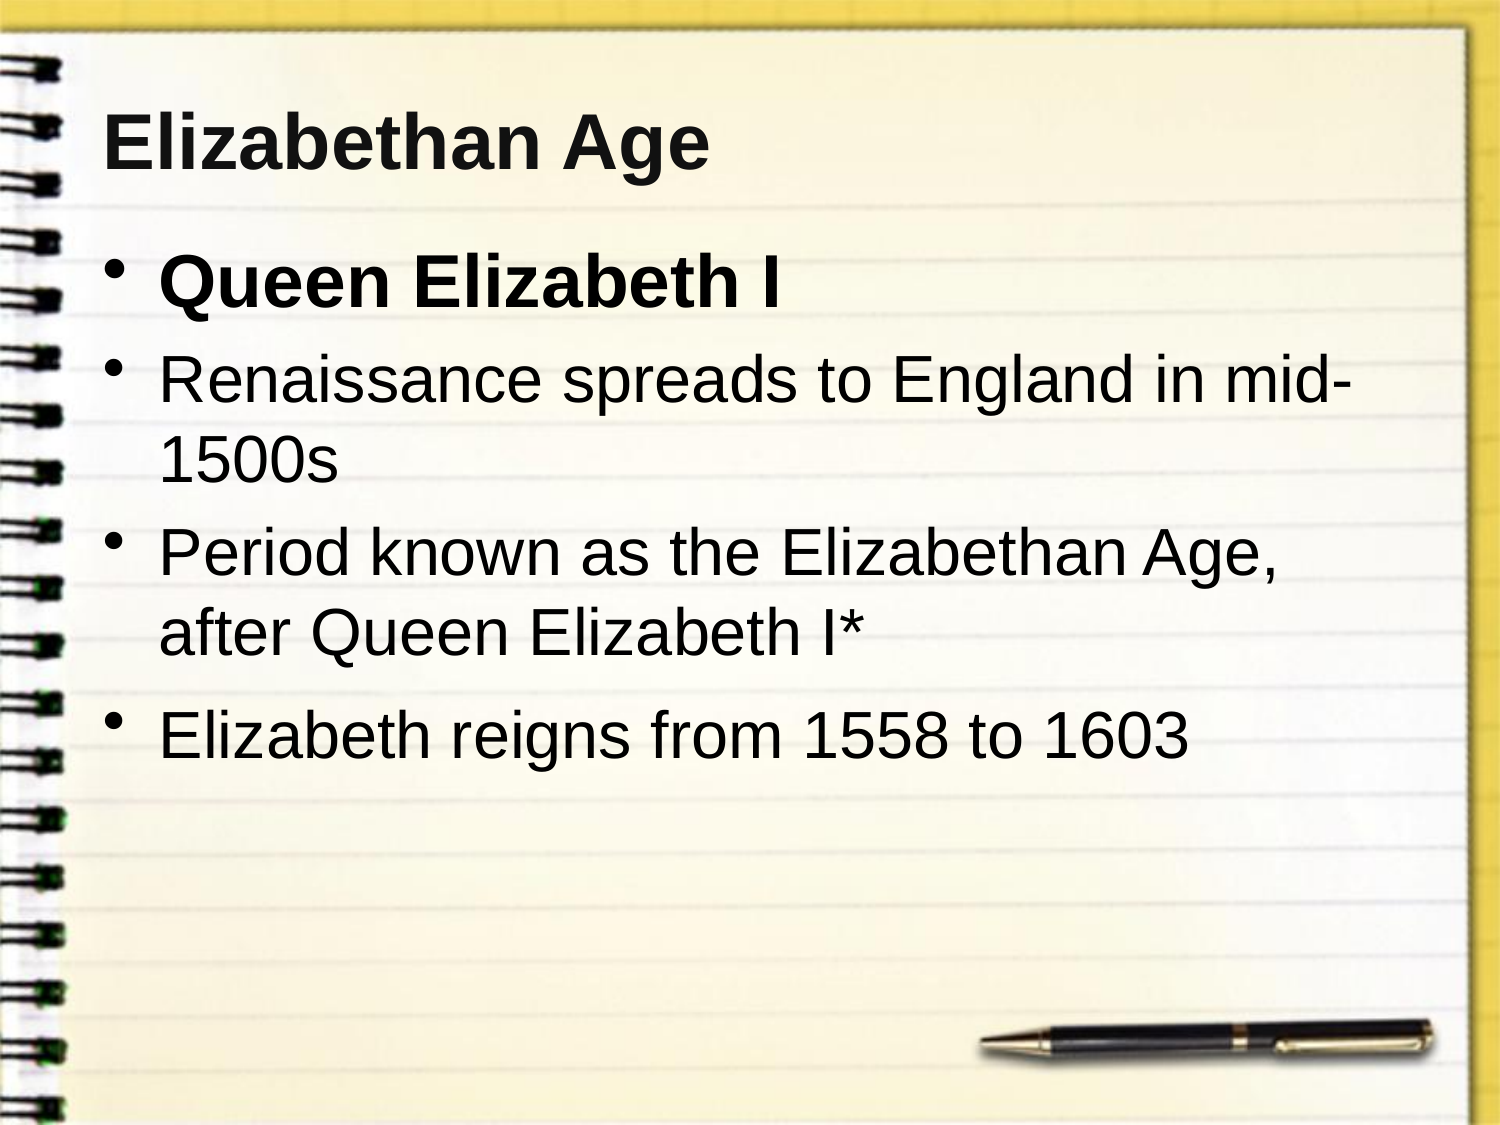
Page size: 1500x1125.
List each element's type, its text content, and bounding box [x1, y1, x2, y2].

list Queen Elizabeth I Renaissance spreads to England in mid-1500s Period known as the Elizabethan Age, after Queen Elizabeth I* Elizabeth reigns from 1558 to 1603 [87, 224, 1438, 1001]
picture [0, 0, 1500, 1125]
title Elizabethan Age [87, 49, 1438, 224]
